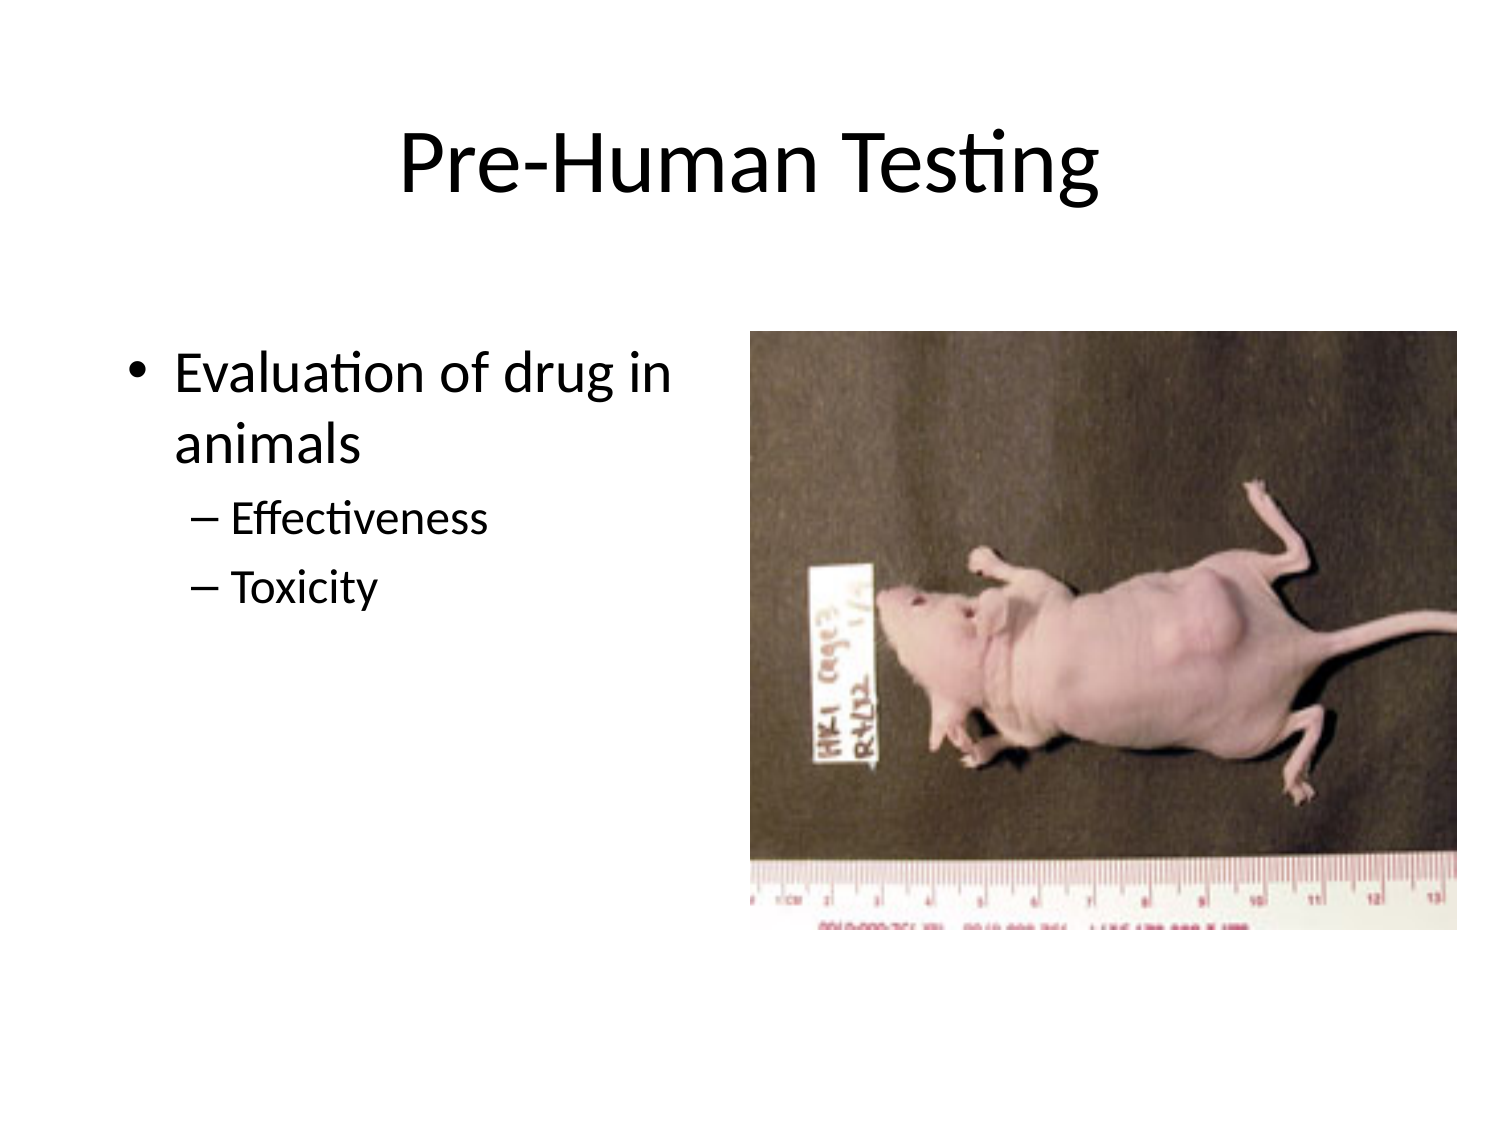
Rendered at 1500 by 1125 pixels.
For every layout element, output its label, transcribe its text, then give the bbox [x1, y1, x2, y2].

list Evaluation of drug in animals Effectiveness Toxicity [112, 325, 739, 1001]
title Pre-Human Testing [112, 62, 1388, 250]
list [749, 331, 1457, 930]
